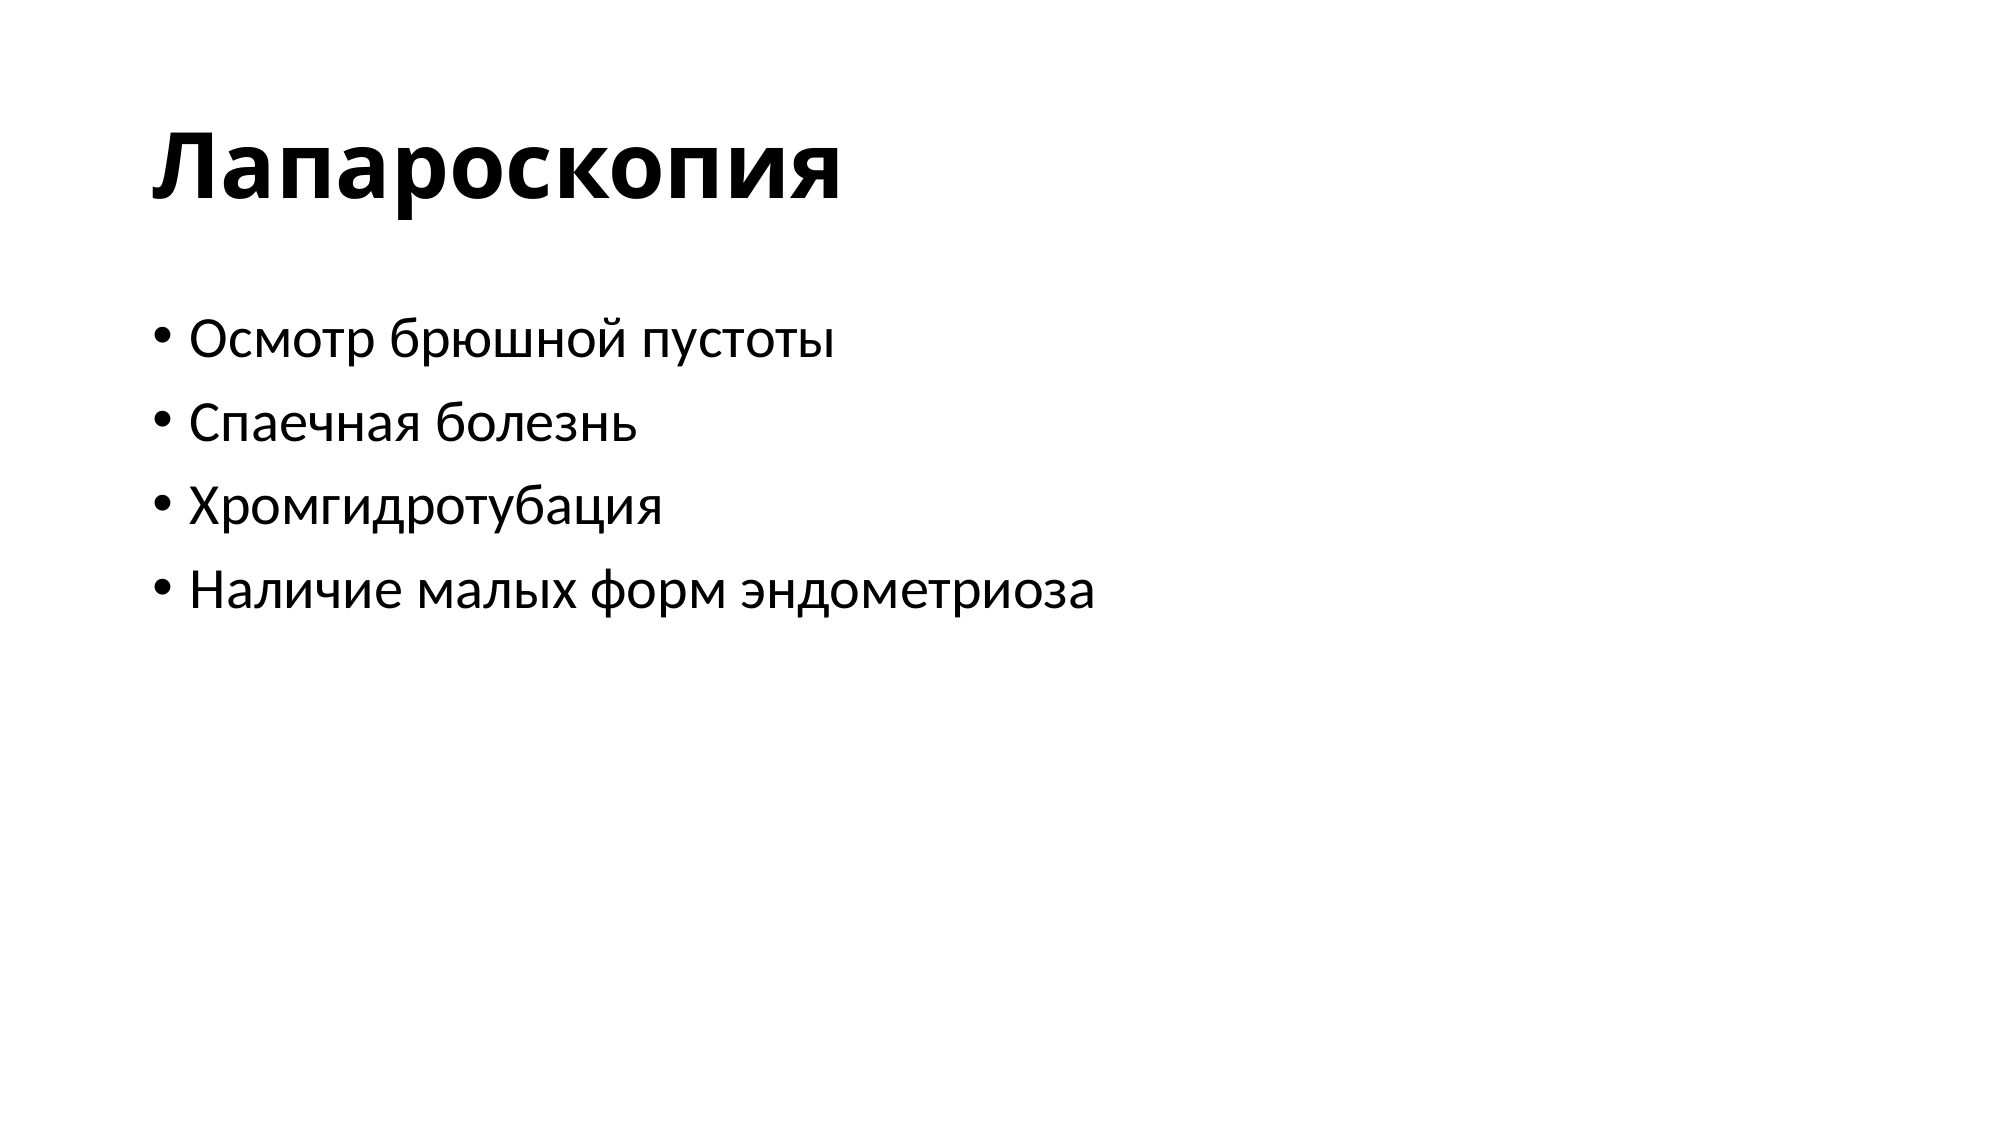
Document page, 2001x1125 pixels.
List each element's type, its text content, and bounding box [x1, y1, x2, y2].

title Лапароскопия [137, 59, 1863, 278]
list Осмотр брюшной пустоты Спаечная болезнь Хромгидротубация Наличие малых форм эндометриоза [137, 299, 1863, 1014]
